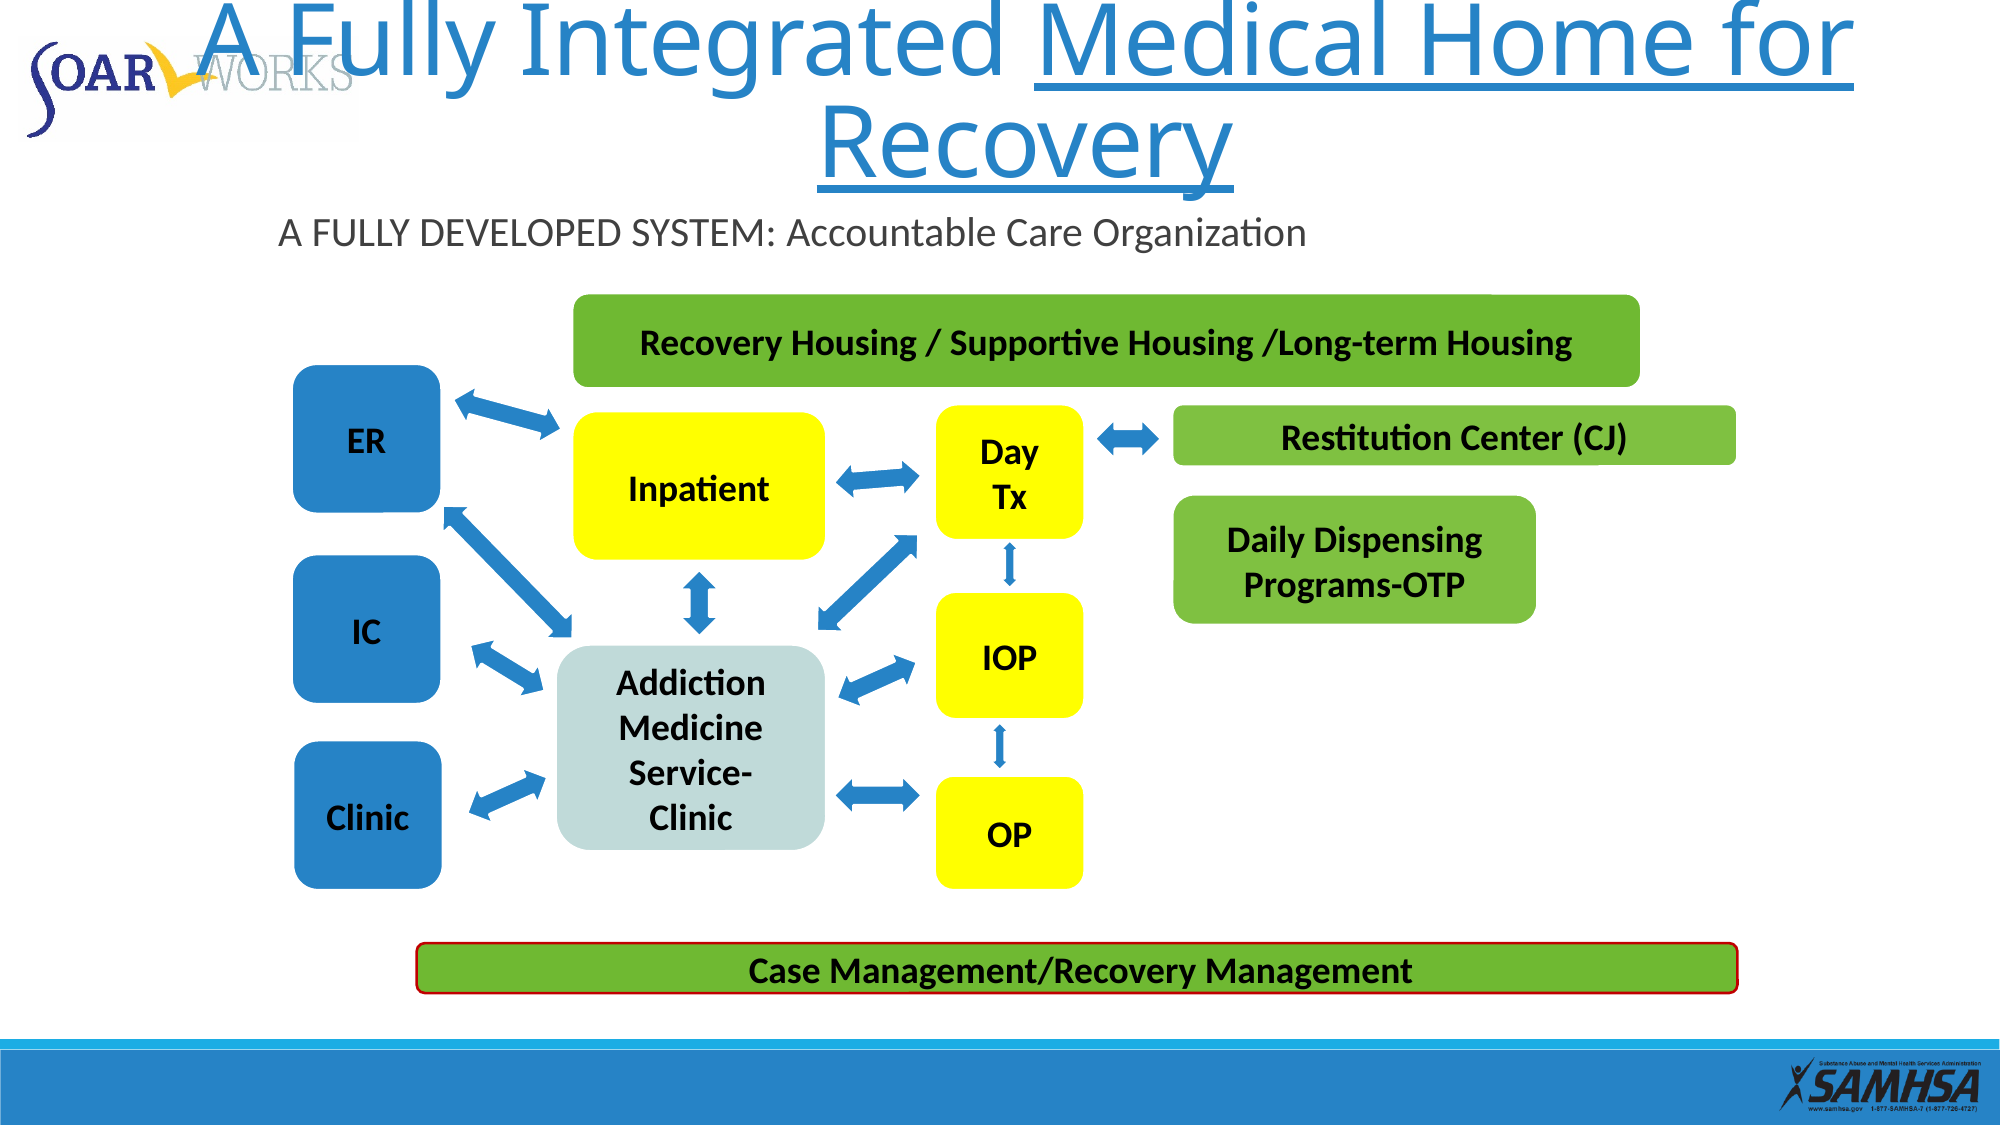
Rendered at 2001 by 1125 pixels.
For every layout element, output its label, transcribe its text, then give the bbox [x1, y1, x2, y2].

text_box Clinic [291, 738, 445, 892]
text_box Addiction Medicine Service- Clinic [554, 643, 828, 853]
text_box [998, 539, 1021, 590]
text_box OP [933, 774, 1086, 892]
list A FULLY DEVELOPED SYSTEM: Accountable Care Organization [278, 202, 1722, 837]
text_box [441, 504, 575, 641]
picture [1778, 1056, 2000, 1115]
text_box Day Tx [933, 402, 1086, 542]
text_box [835, 650, 919, 710]
text_box IOP [933, 590, 1086, 721]
text_box [678, 568, 721, 638]
text_box Daily Dispensing Programs-OTP [1170, 492, 1539, 627]
text_box [468, 637, 547, 699]
text_box Case Management/Recovery Management [415, 941, 1739, 995]
text_box [988, 721, 1011, 772]
text_box Restitution Center (CJ) [1170, 402, 1739, 468]
text_box [1093, 417, 1163, 460]
text_box ER [290, 362, 443, 516]
text_box [815, 532, 920, 634]
text_box Inpatient [570, 409, 828, 563]
picture [18, 36, 359, 142]
text_box [451, 384, 563, 445]
text_box [832, 774, 923, 817]
text_box Recovery Housing / Supportive Housing /Long-term Housing [570, 291, 1643, 390]
text_box IC [290, 552, 443, 706]
text_box [832, 456, 923, 503]
title A Fully Integrated Medical Home for Recovery [50, 61, 2000, 206]
text_box [465, 766, 549, 825]
